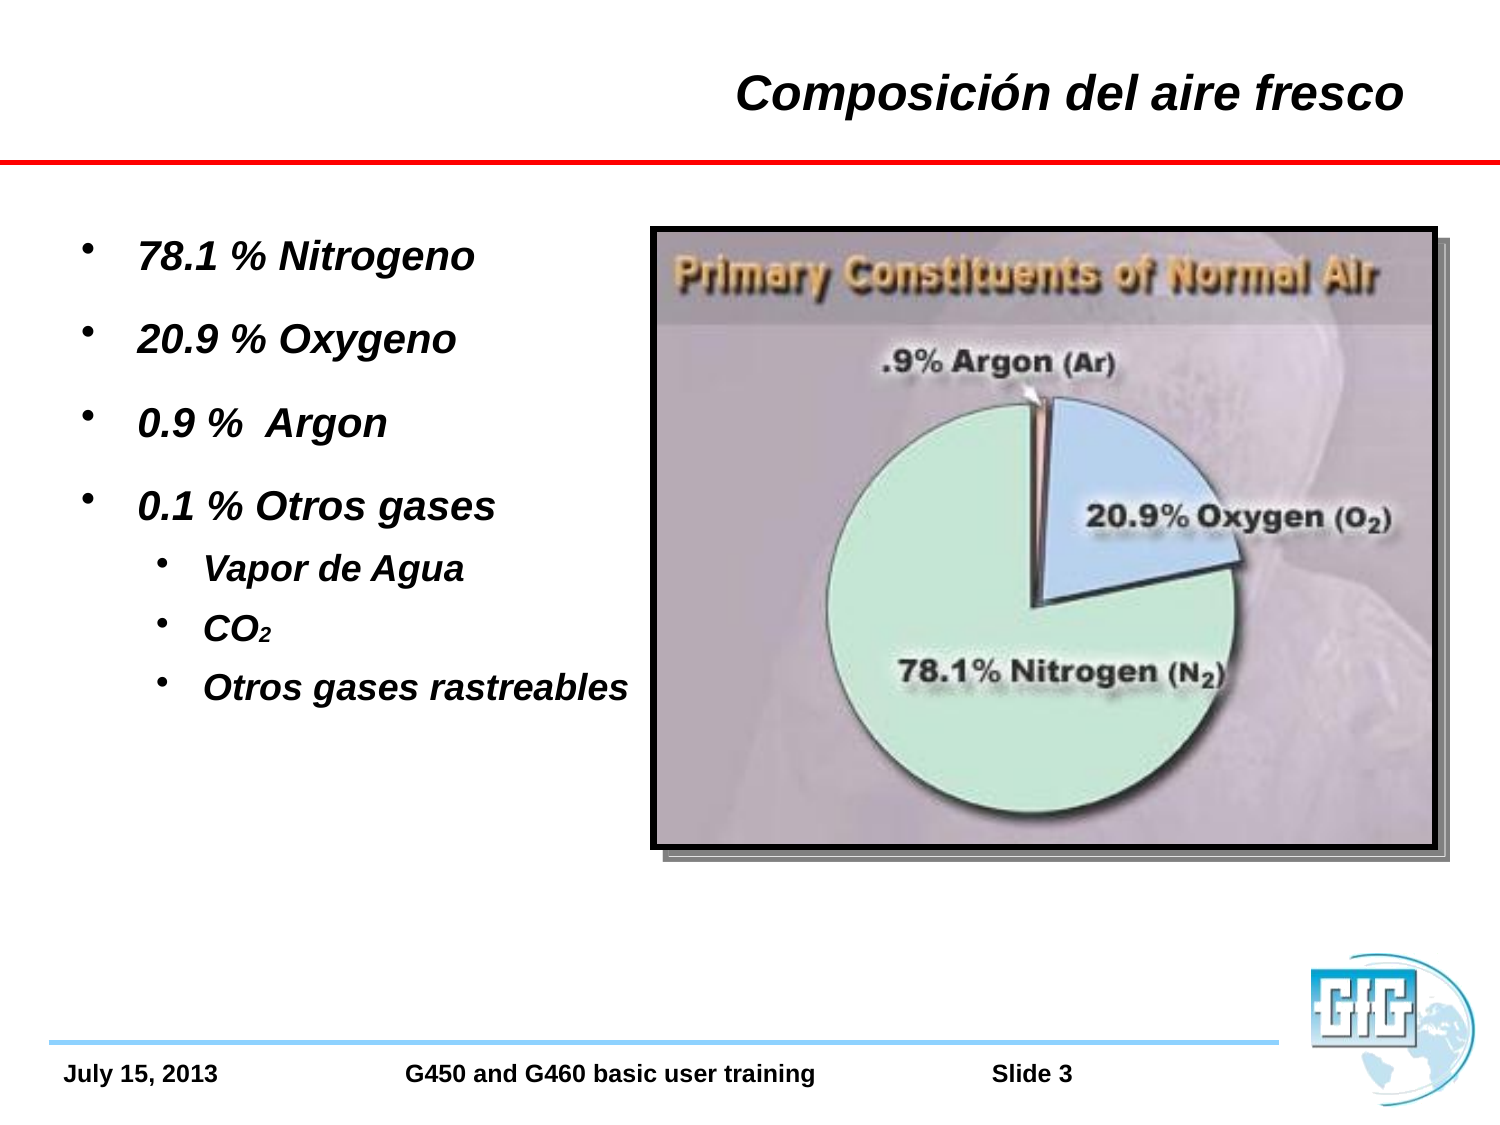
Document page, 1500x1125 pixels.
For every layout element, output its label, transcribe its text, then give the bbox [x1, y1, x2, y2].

title Composición del aire fresco [342, 24, 1421, 156]
picture [656, 231, 1432, 844]
picture [1311, 953, 1476, 1108]
list 78.1 % Nitrogeno 20.9 % Oxygeno 0.9 % Argon 0.1 % Otros gases Vapor de Agua CO2 Otros gases rastreables [65, 221, 654, 897]
